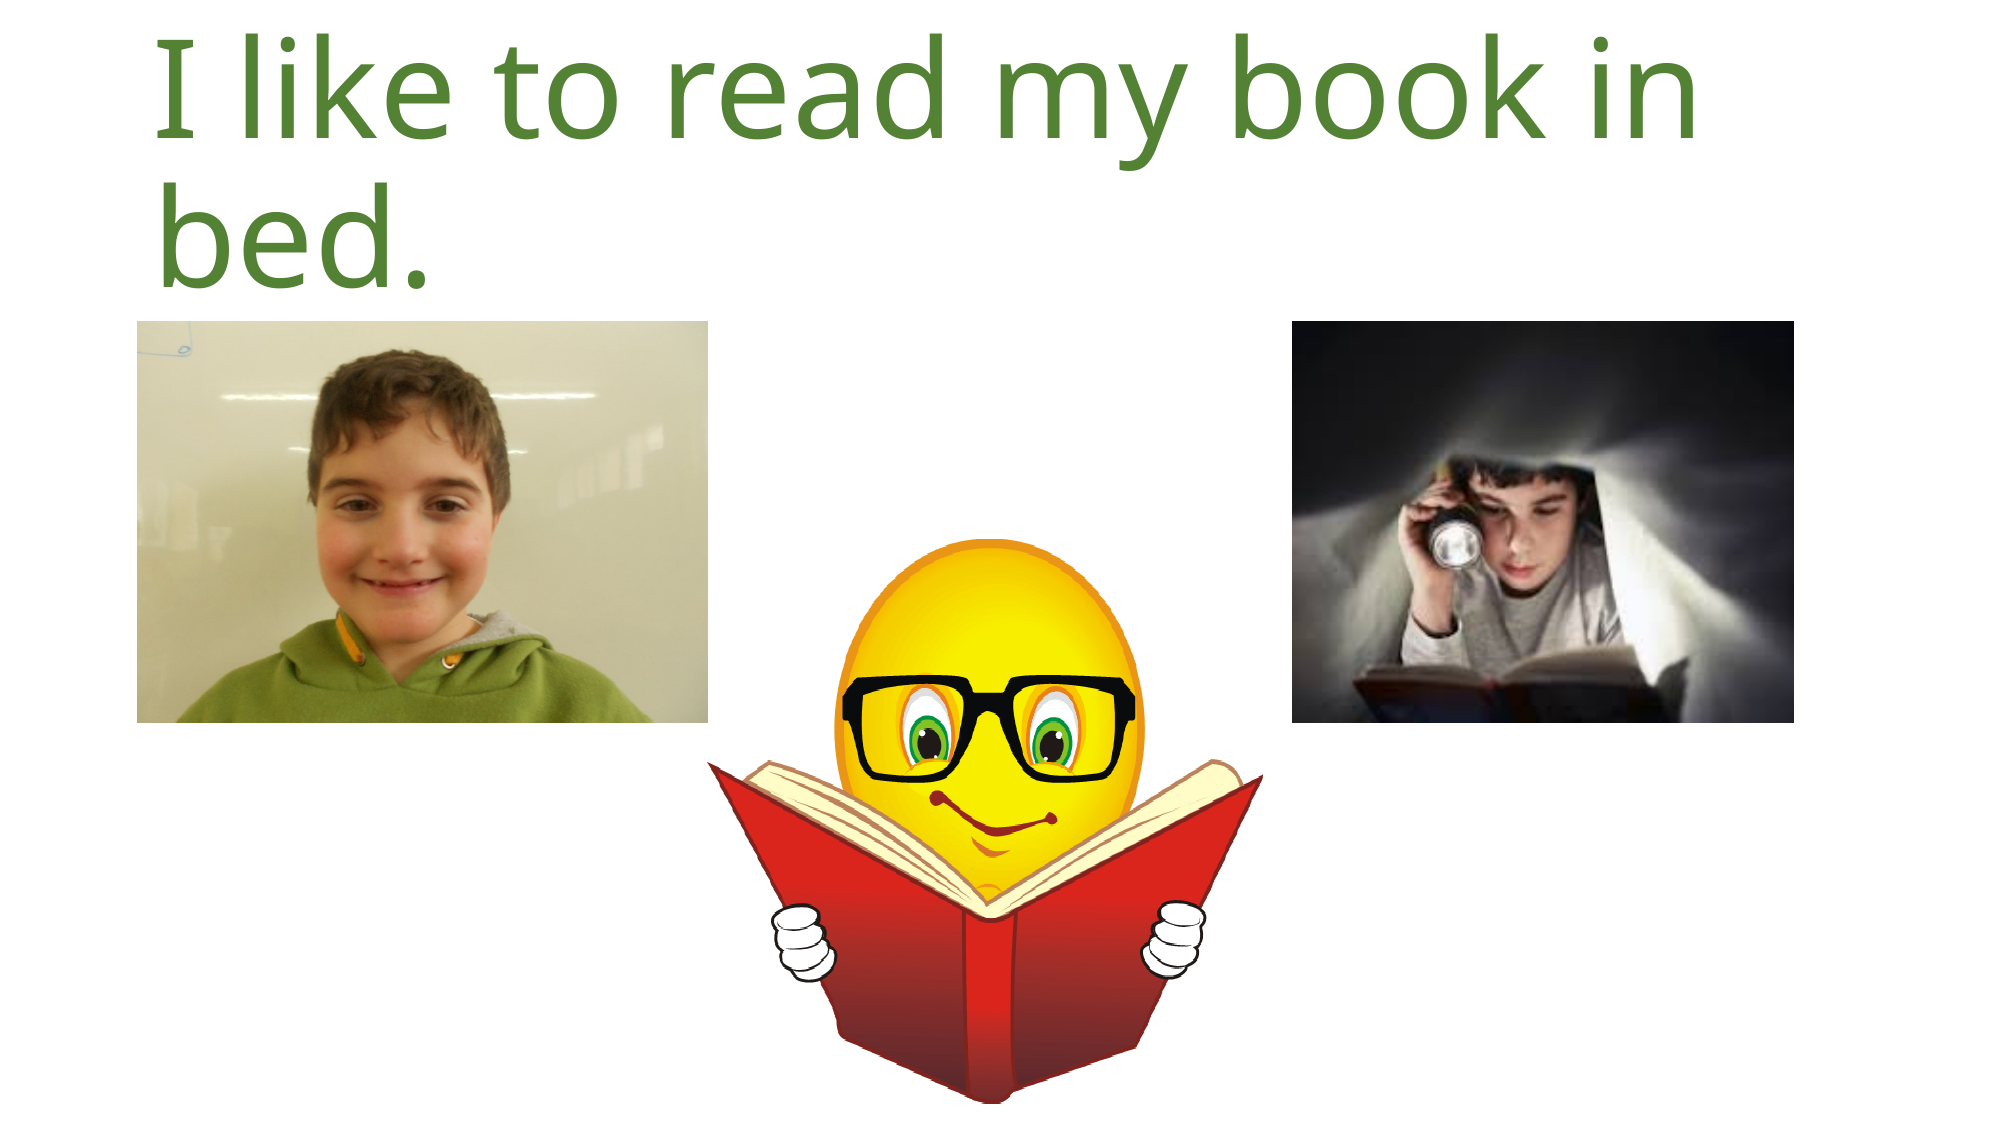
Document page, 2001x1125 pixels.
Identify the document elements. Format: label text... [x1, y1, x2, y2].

picture [1292, 321, 1794, 723]
picture [137, 321, 1263, 1104]
title I like to read my book in bed. [137, 59, 1863, 278]
